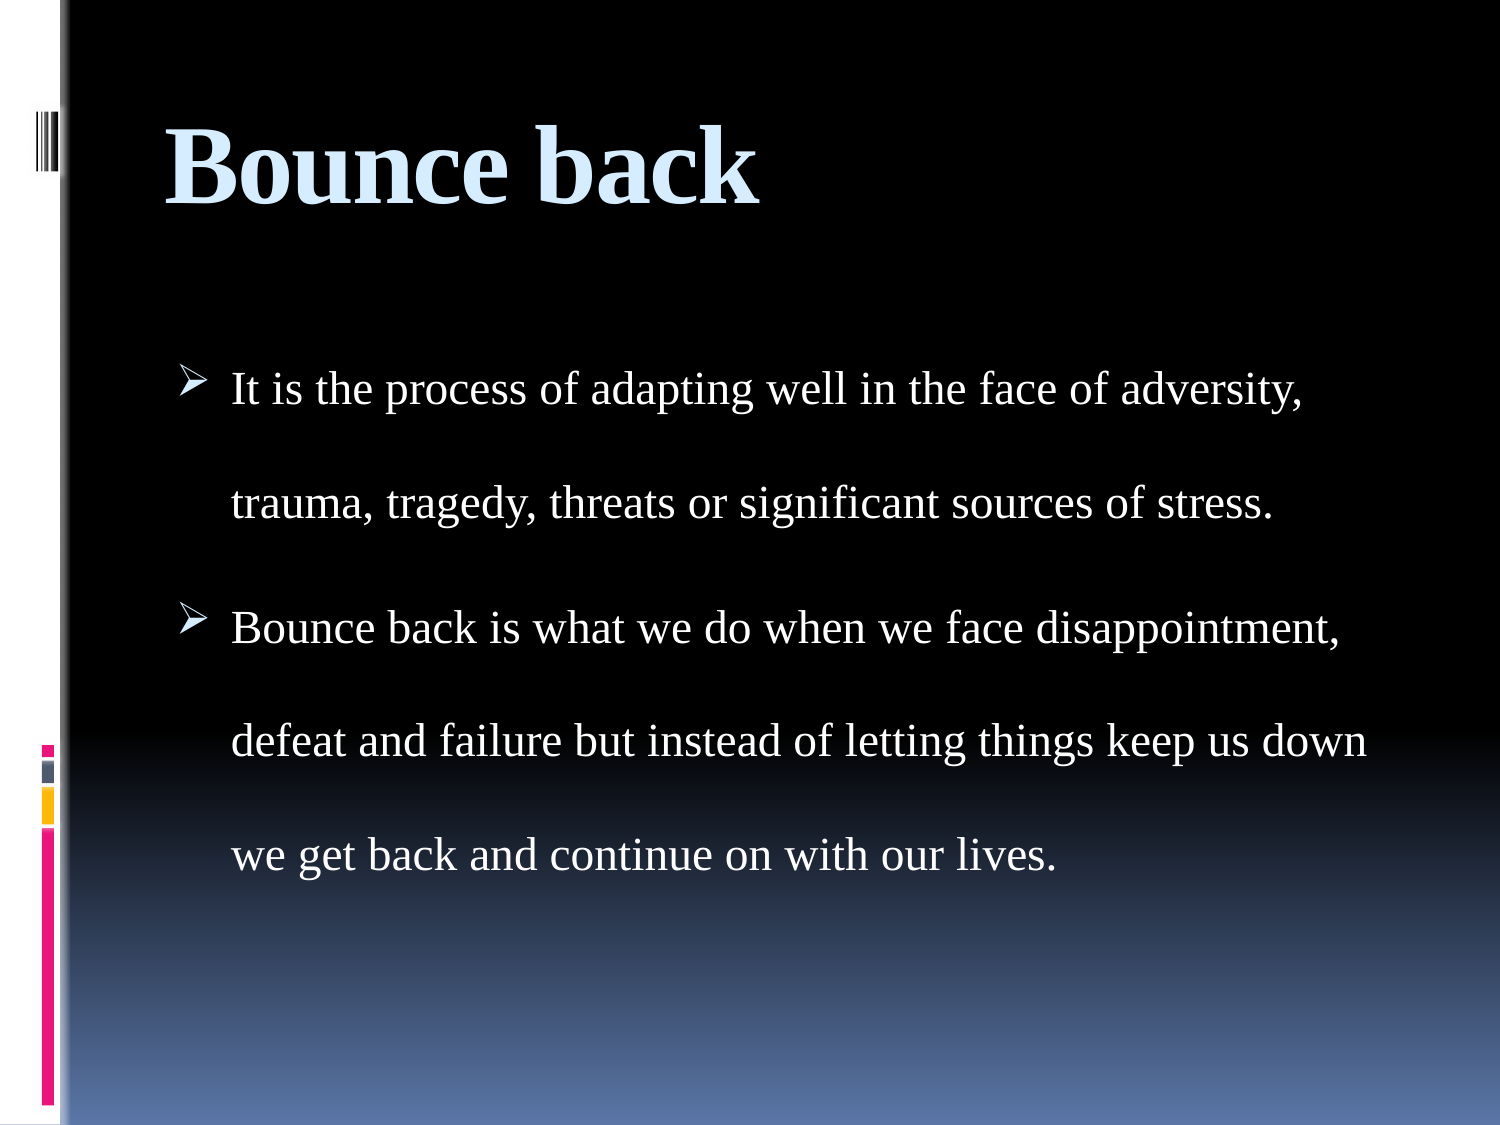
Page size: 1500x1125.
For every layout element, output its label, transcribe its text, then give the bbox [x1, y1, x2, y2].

list It is the process of adapting well in the face of adversity, trauma, tragedy, threats or significant sources of stress. Bounce back is what we do when we face disappointment, defeat and failure but instead of letting things keep us down we get back and continue on with our lives. [150, 292, 1425, 1043]
title Bounce back [150, 83, 1425, 234]
